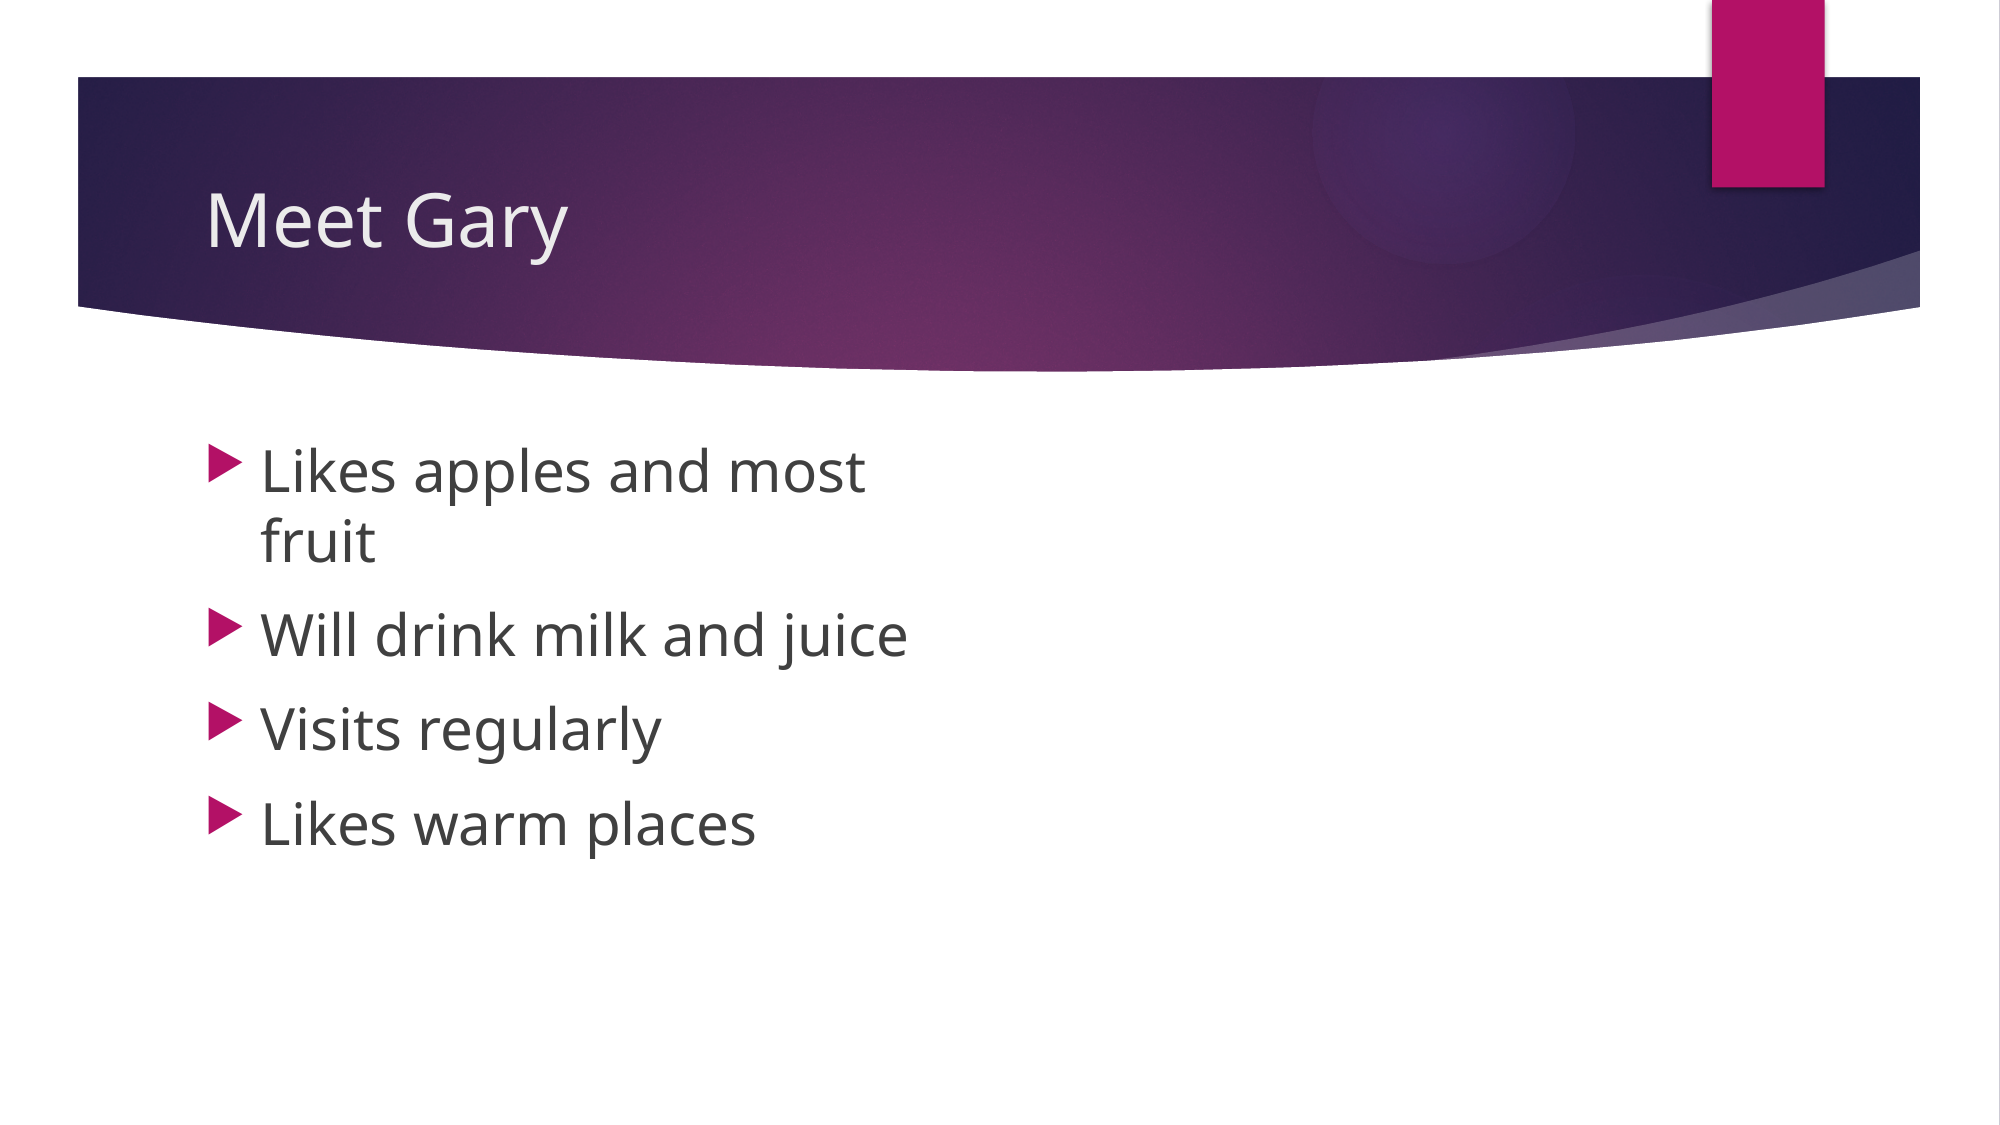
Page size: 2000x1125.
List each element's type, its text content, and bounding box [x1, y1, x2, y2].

list Likes apples and most fruit Will drink milk and juice Visits regularly Likes warm places [189, 427, 981, 988]
title Meet Gary [189, 159, 1638, 276]
